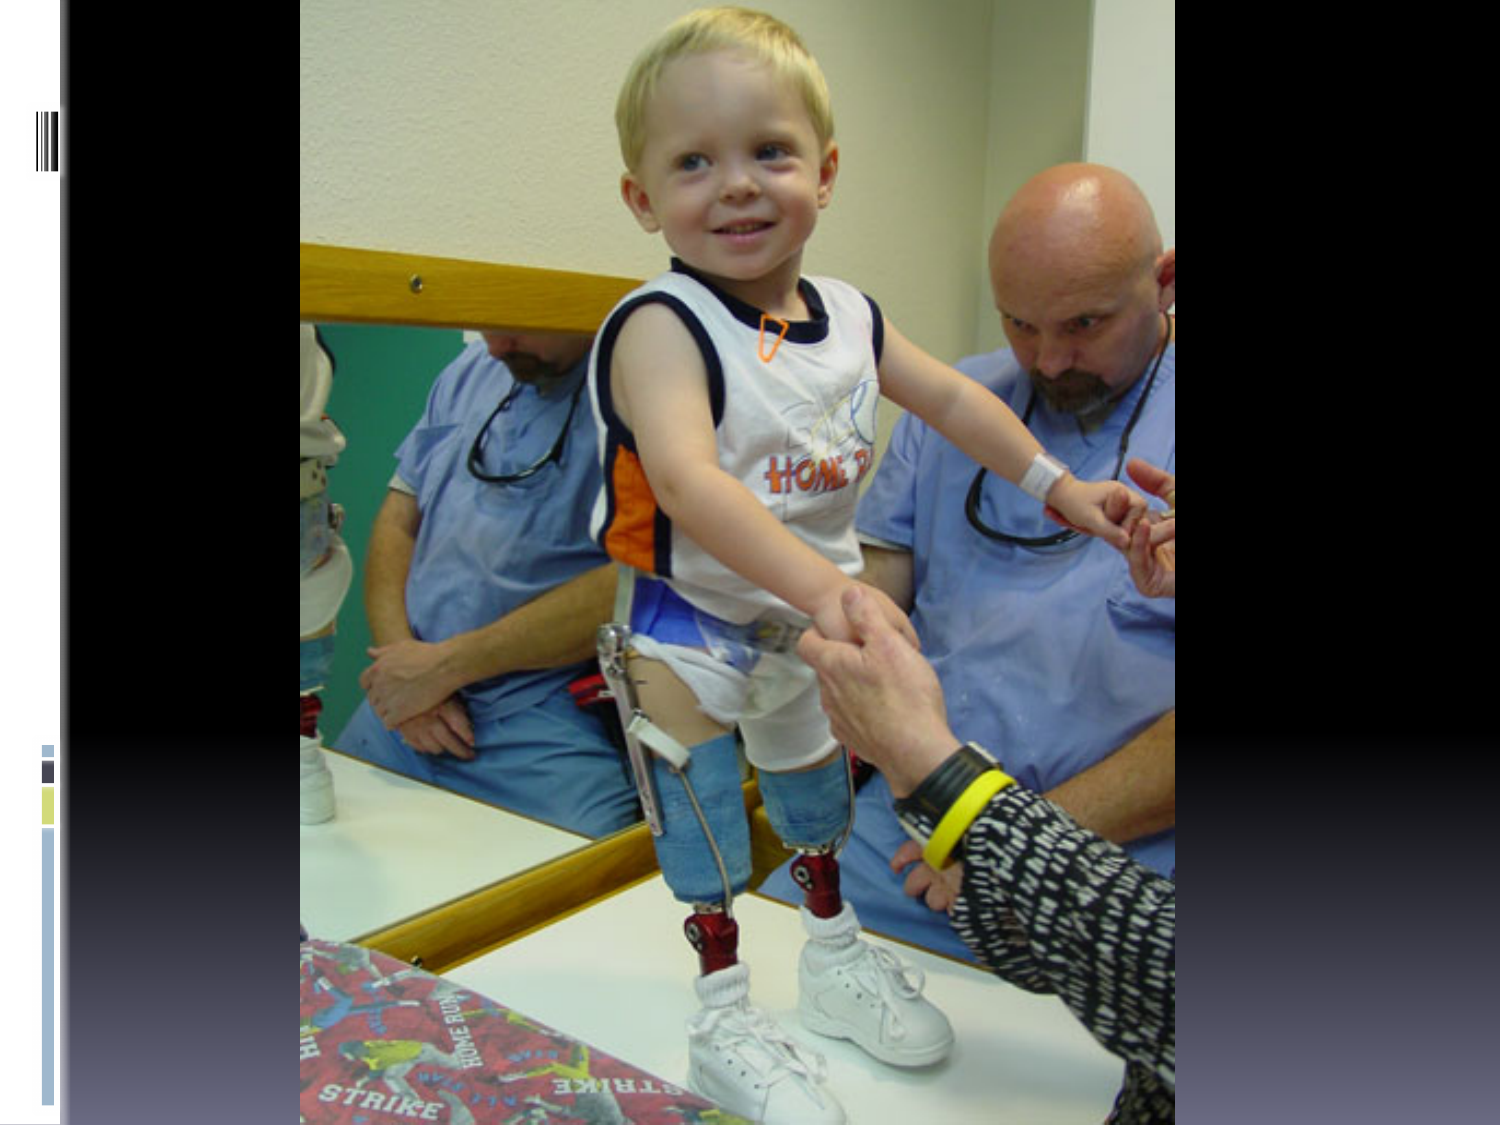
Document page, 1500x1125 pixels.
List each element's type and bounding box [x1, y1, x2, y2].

list [299, 0, 1176, 1125]
